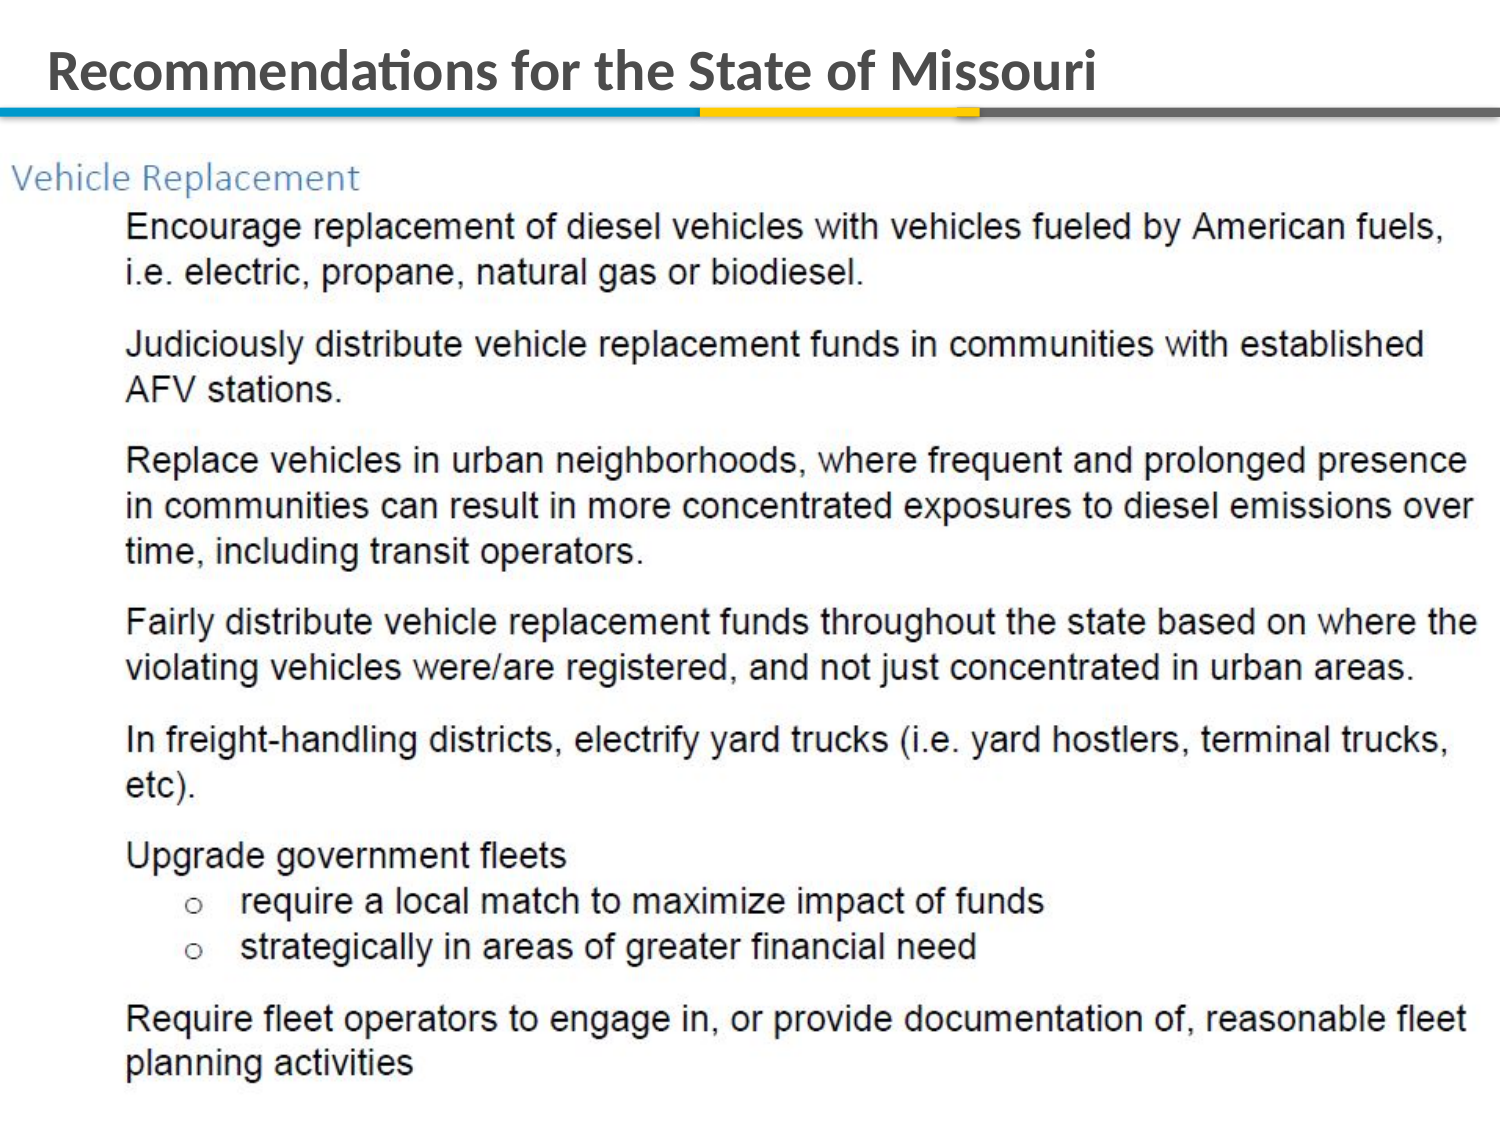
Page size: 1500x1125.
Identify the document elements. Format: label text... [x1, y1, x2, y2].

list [0, 153, 1500, 1100]
title Recommendations for the State of Missouri [32, 0, 1464, 134]
